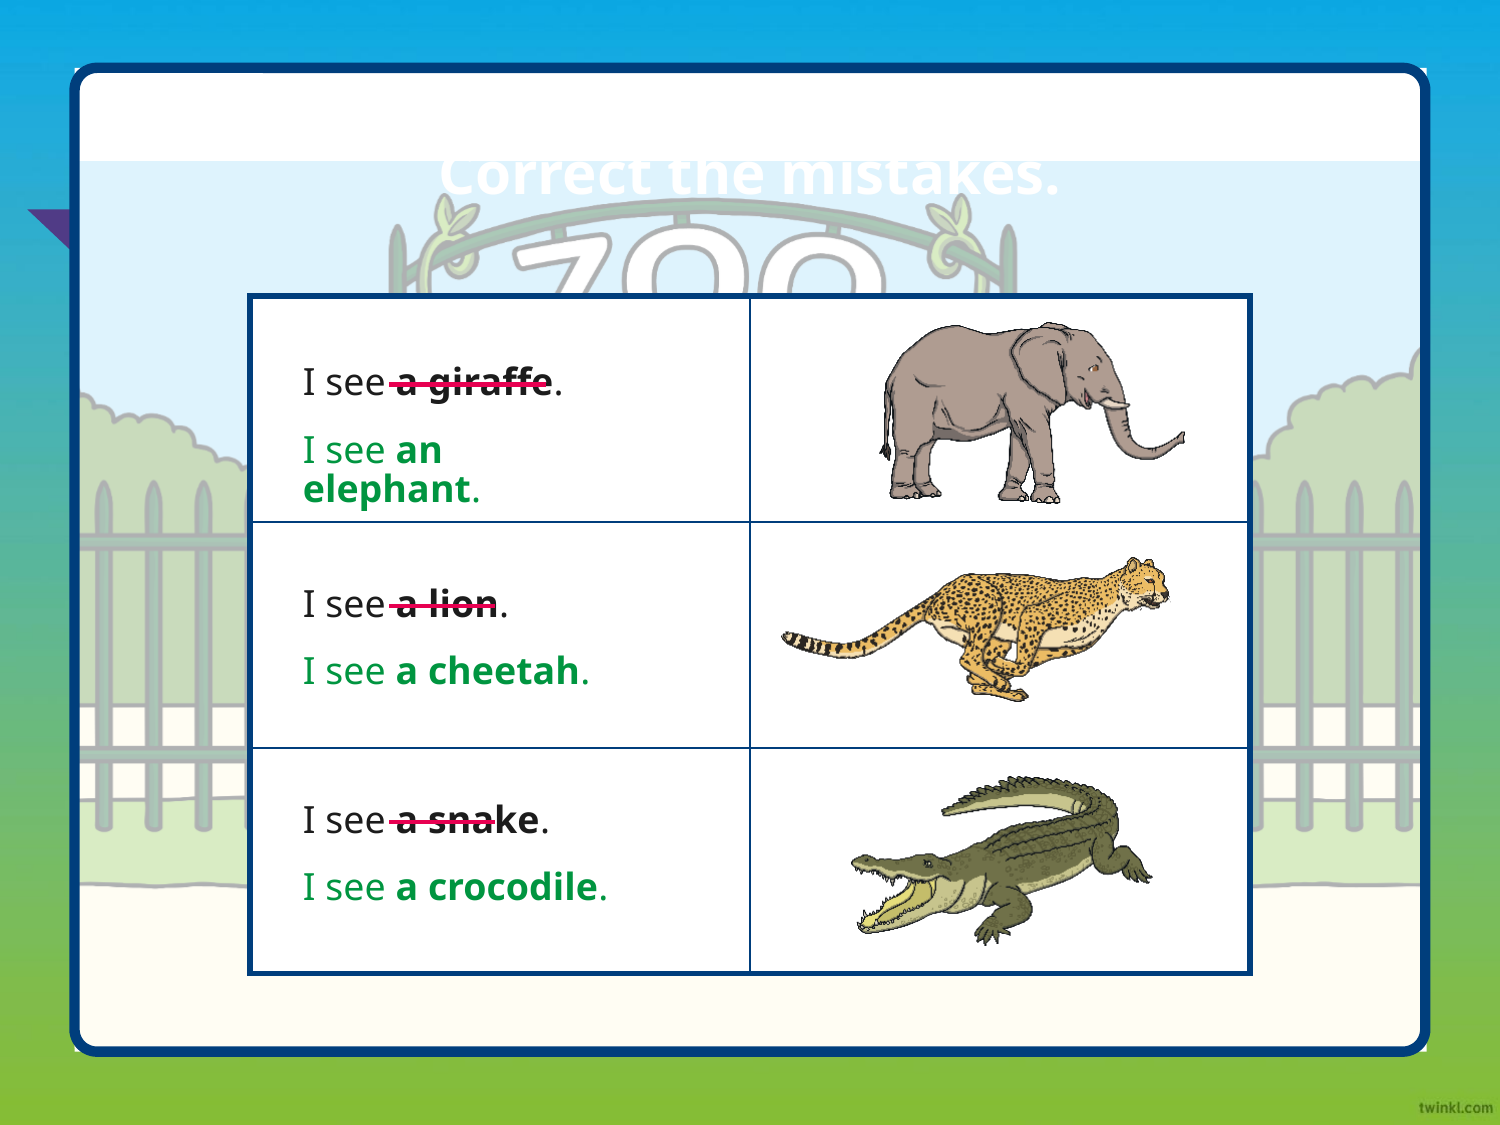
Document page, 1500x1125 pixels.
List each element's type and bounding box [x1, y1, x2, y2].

text_box [1409, 67, 1428, 1053]
text_box [75, 66, 1427, 1042]
text_box [24, 208, 73, 254]
text_box [82, 1048, 1417, 1053]
text_box [73, 1035, 91, 1053]
text_box [73, 67, 89, 85]
picture [0, 48, 1500, 1125]
